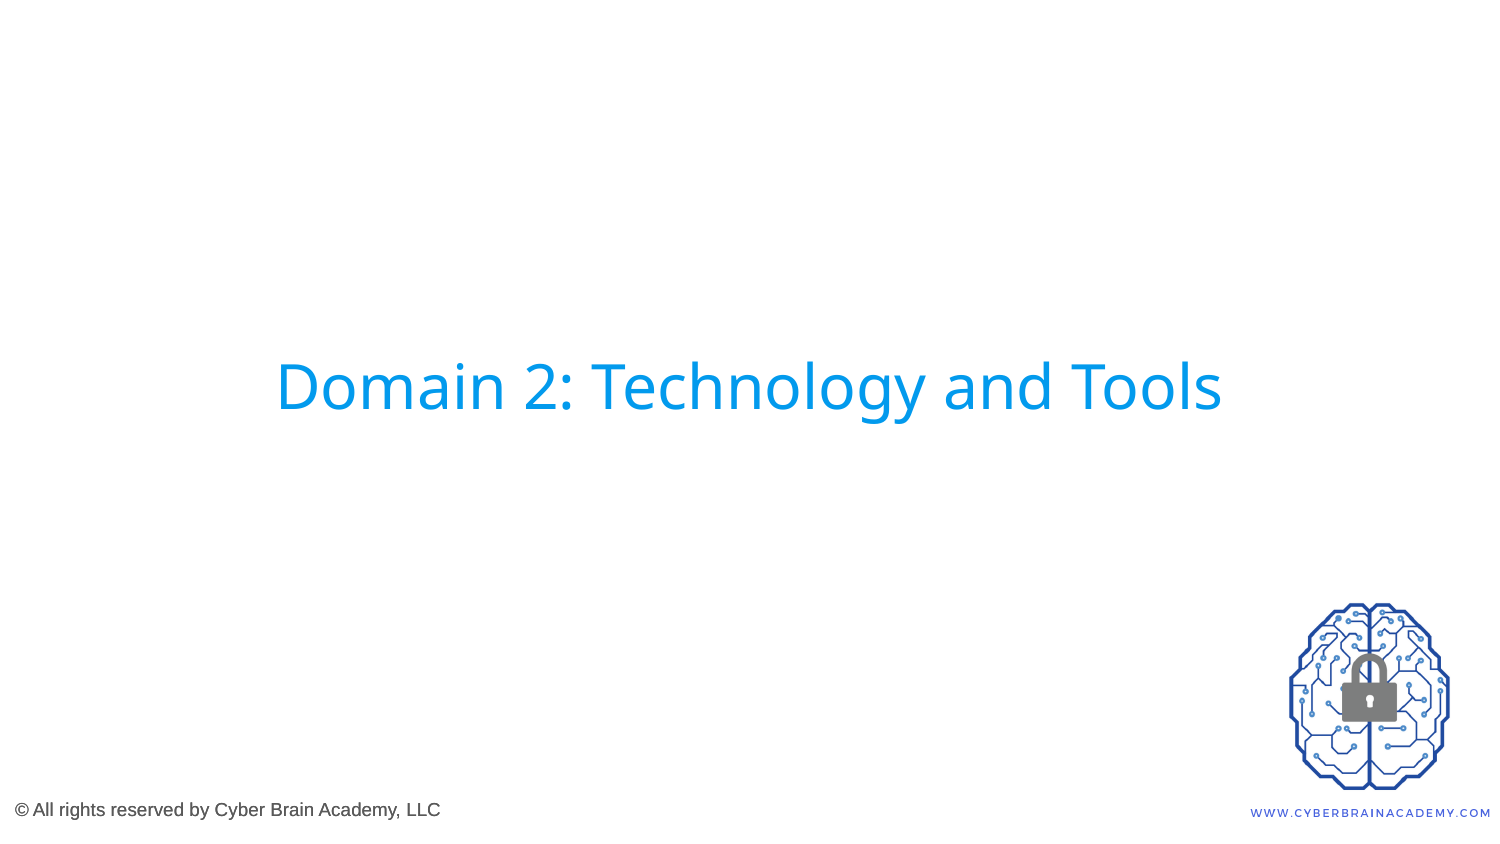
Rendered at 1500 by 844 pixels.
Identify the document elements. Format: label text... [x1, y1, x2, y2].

picture [1242, 586, 1500, 844]
title Domain 2: Technology and Tools [51, 352, 1449, 491]
